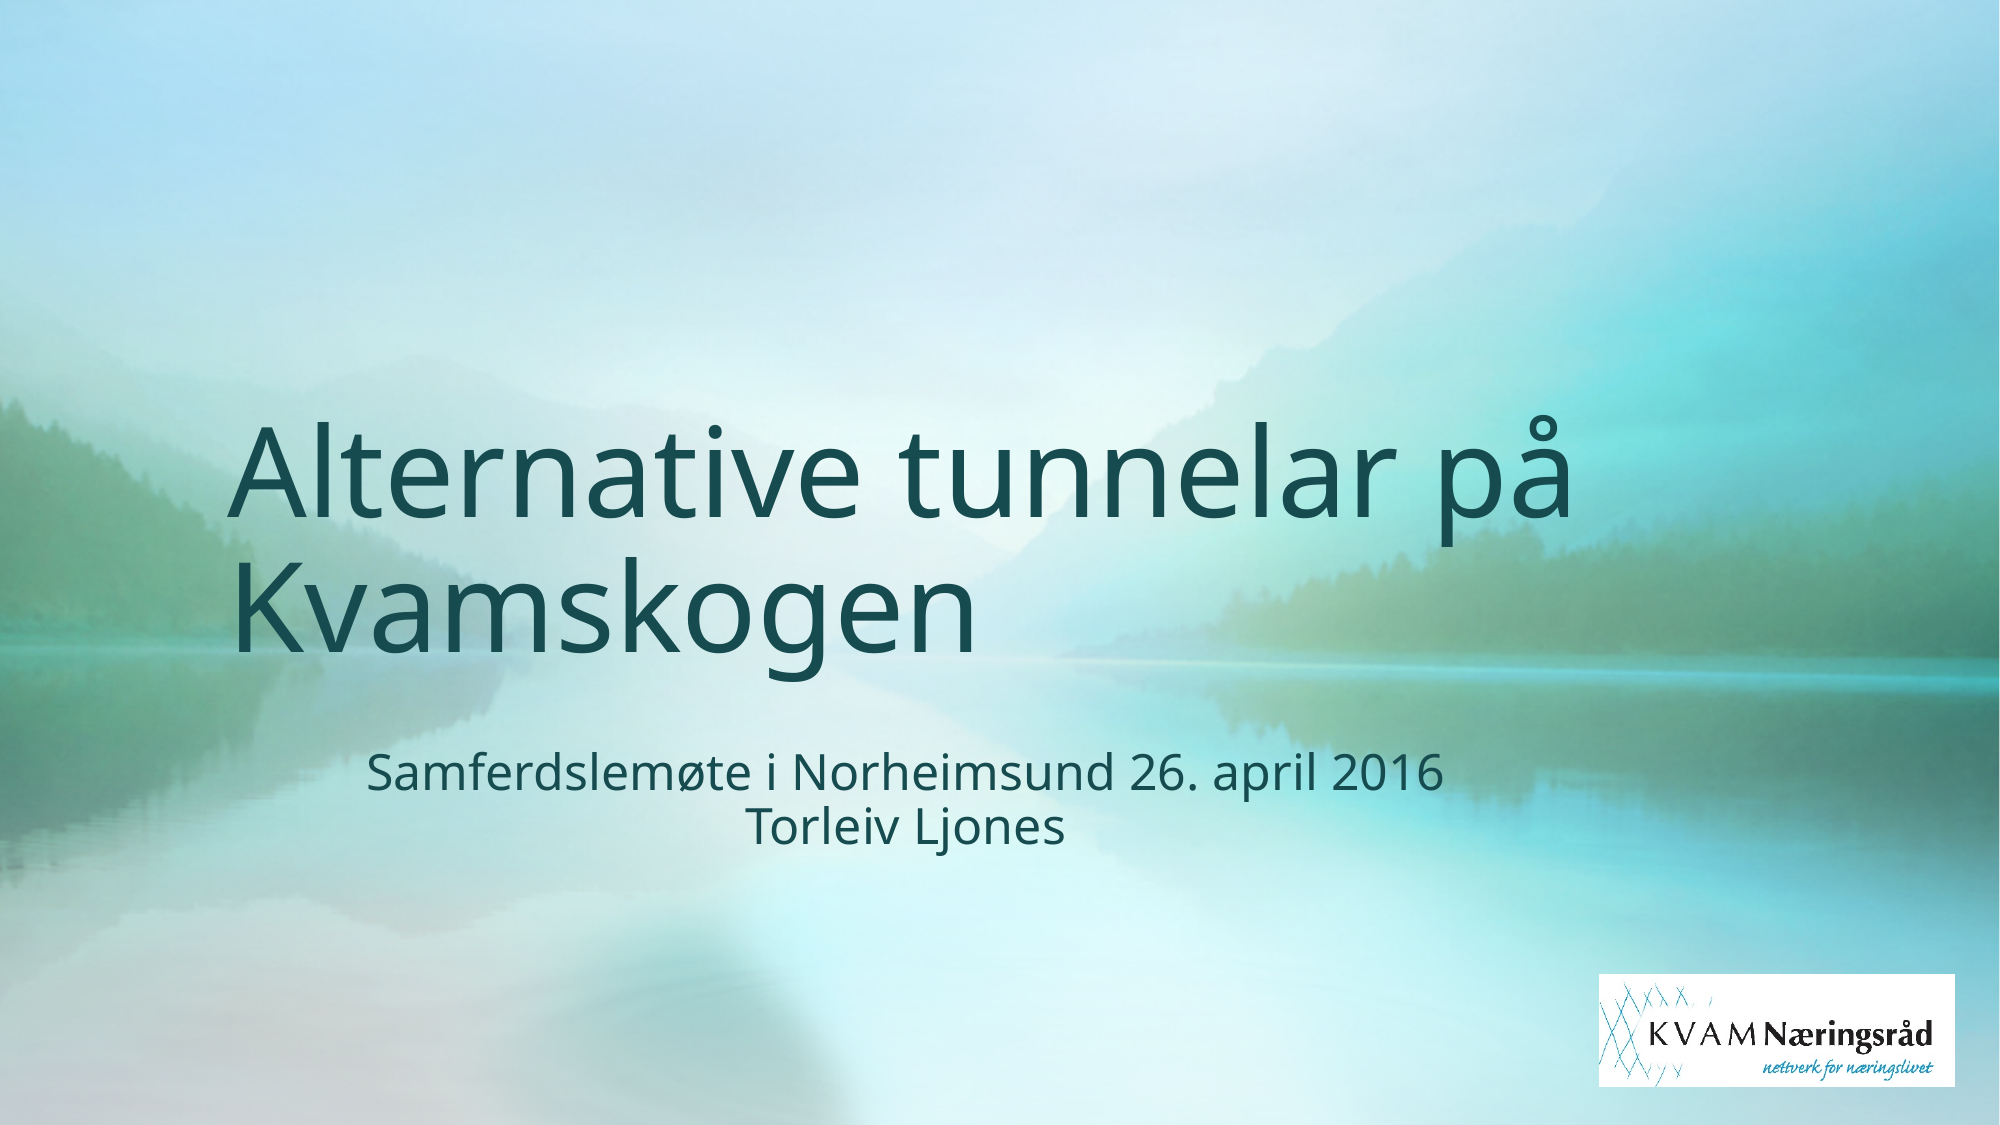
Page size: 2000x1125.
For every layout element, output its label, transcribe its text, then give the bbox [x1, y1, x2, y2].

picture [0, 0, 2000, 1125]
subtitle Samferdslemøte i Norheimsund 26. april 2016 Torleiv Ljones [212, 739, 1600, 925]
title Alternative tunnelar på Kvamskogen [212, 162, 1600, 688]
